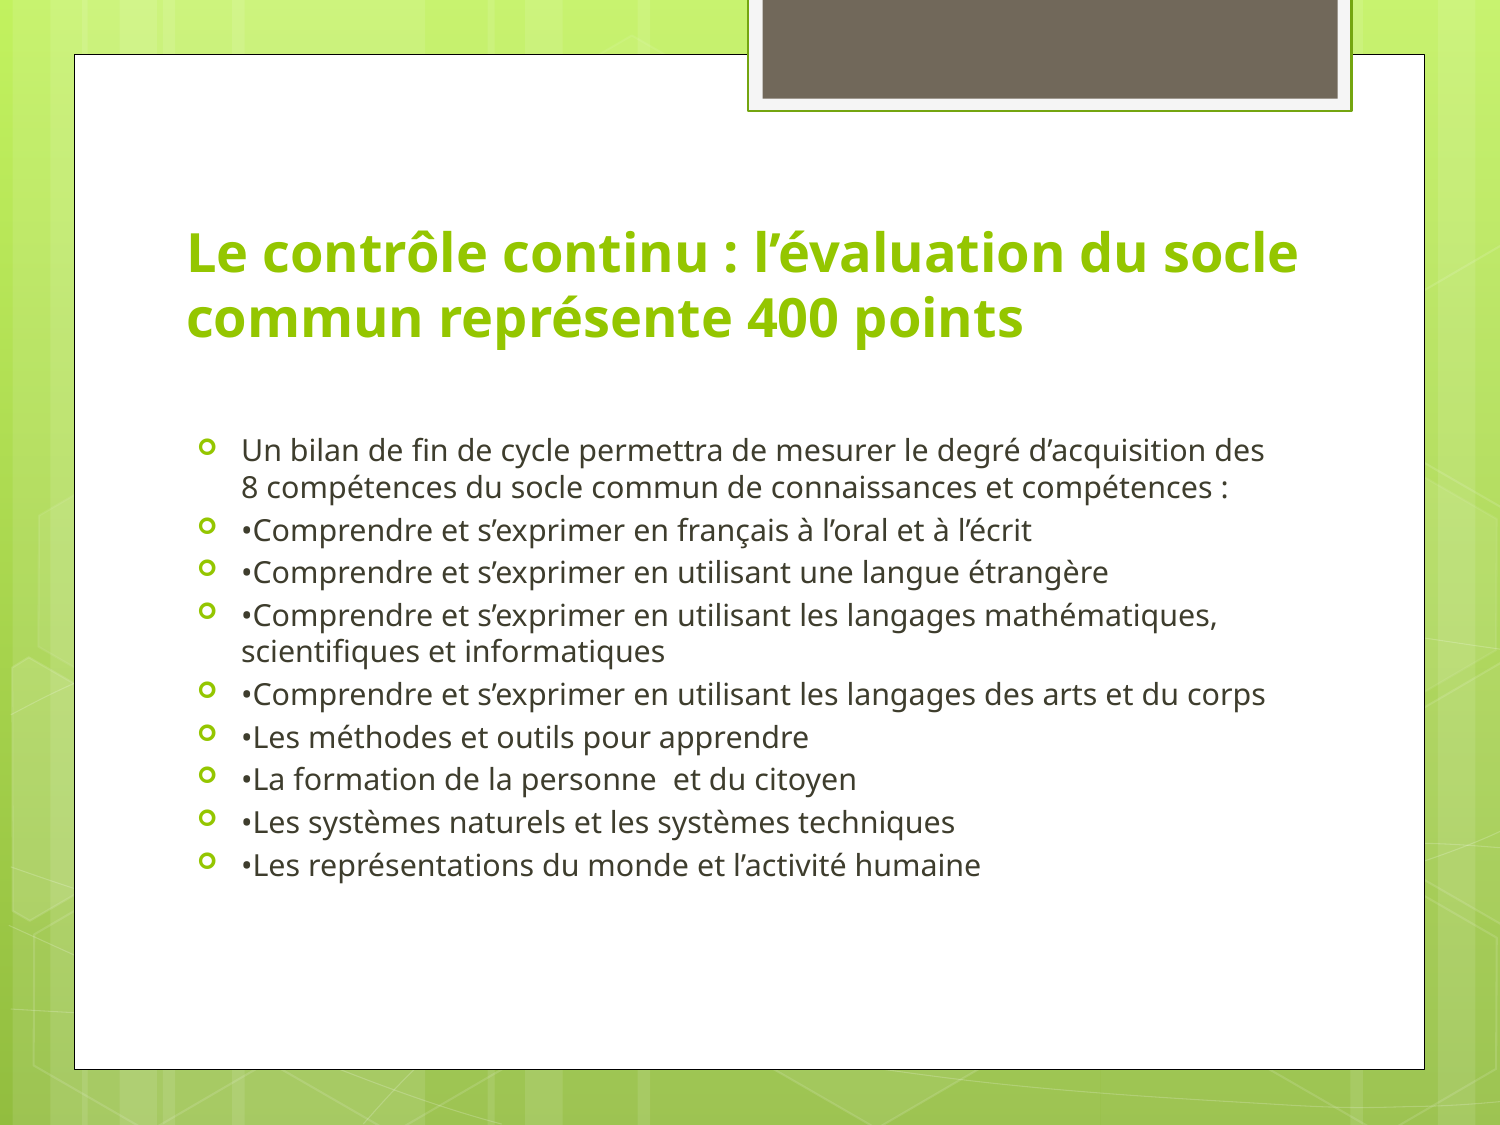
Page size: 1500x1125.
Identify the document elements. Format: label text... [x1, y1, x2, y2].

list Un bilan de fin de cycle permettra de mesurer le degré d’acquisition des 8 compétences du socle commun de connaissances et compétences : •Comprendre et s’exprimer en français à l’oral et à l’écrit •Comprendre et s’exprimer en utilisant une langue étrangère •Comprendre et s’exprimer en utilisant les langages mathématiques, scientifiques et informatiques •Comprendre et s’exprimer en utilisant les langages des arts et du corps •Les méthodes et outils pour apprendre •La formation de la personne et du citoyen •Les systèmes naturels et les systèmes techniques •Les représentations du monde et l’activité humaine [171, 381, 1283, 957]
title Le contrôle continu : l’évaluation du socle commun représente 400 points [171, 168, 1324, 357]
